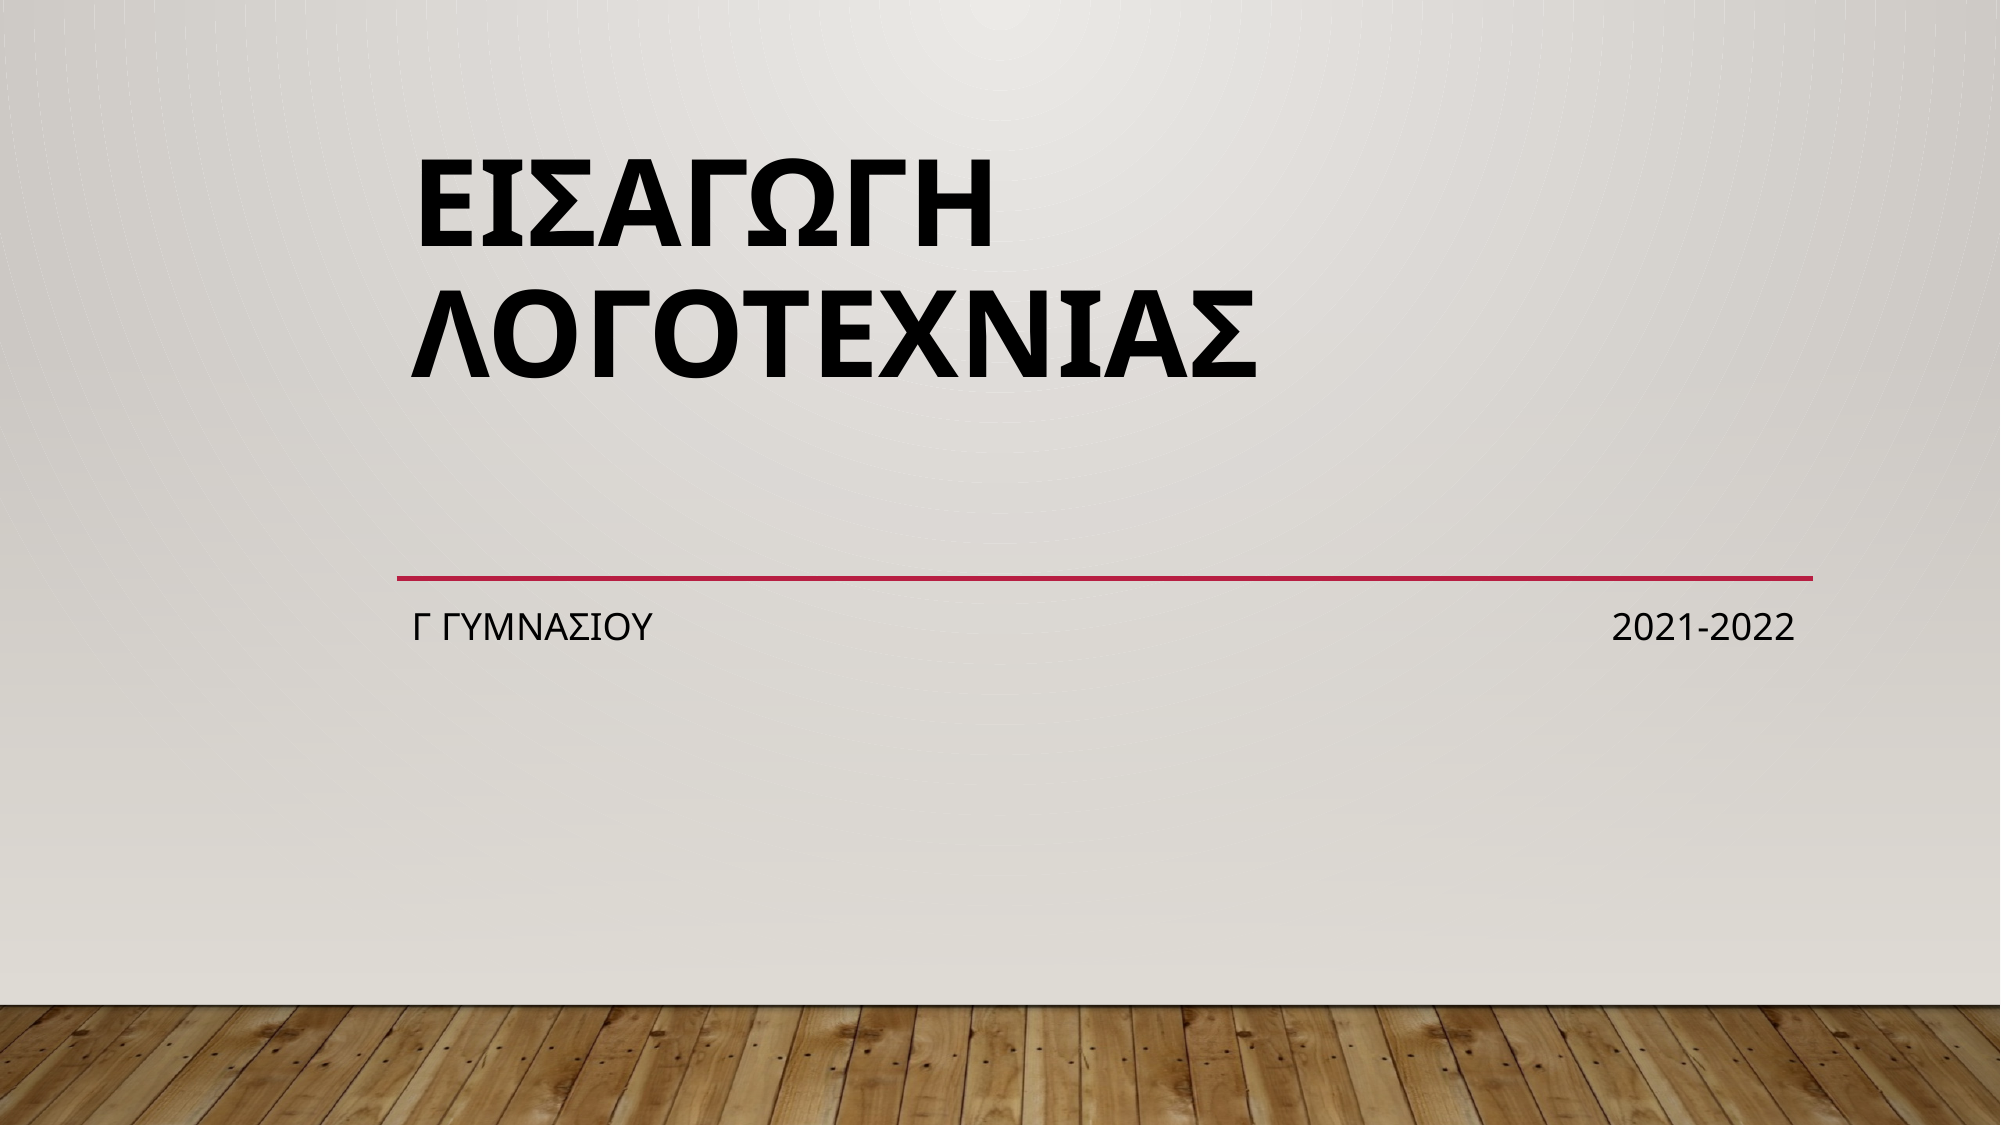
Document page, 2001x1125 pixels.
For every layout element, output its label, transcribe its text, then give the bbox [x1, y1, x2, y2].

subtitle Γ ΓΥΜΝΑΣΙΟΥ 2021-2022 [396, 579, 1814, 740]
picture [0, 1005, 2000, 1125]
title ΕΙΣΑΓΩΓΗ ΛΟΓΟΤΕΧΝΙΑΣ [396, 131, 1814, 549]
